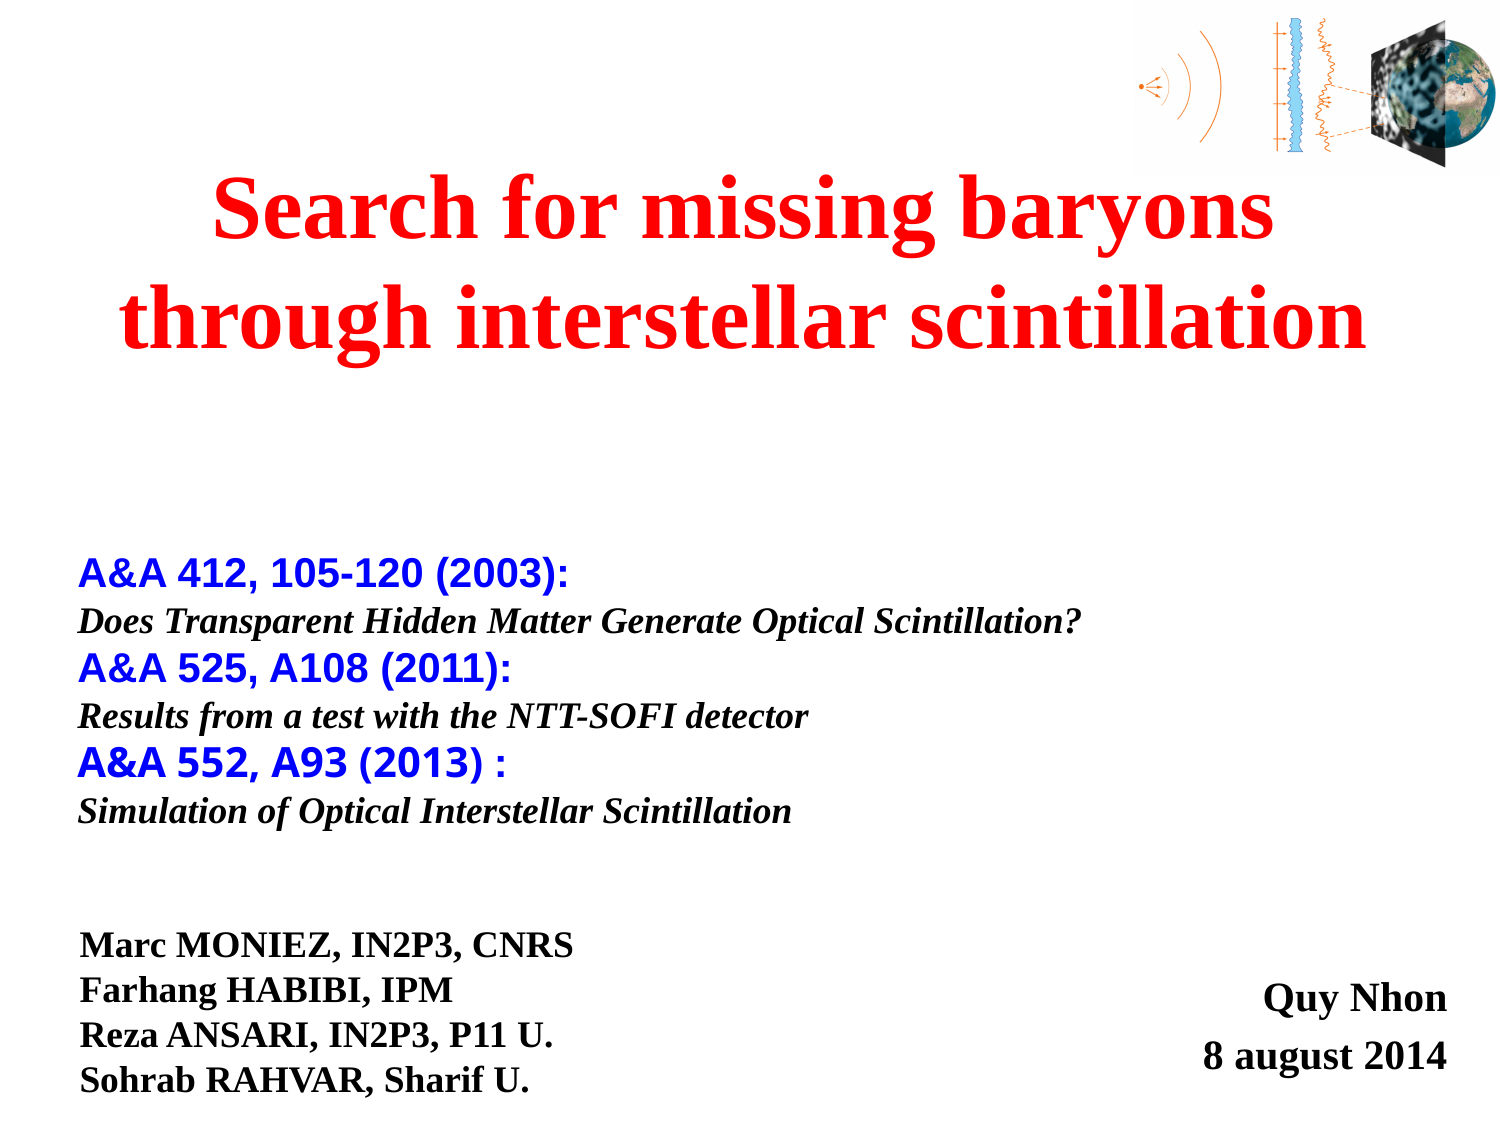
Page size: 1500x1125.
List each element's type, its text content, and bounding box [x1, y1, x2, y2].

text_box A&A 412, 105-120 (2003): Does Transparent Hidden Matter Generate Optical Scintillation? A&A 525, A108 (2011): Results from a test with the NTT-SOFI detector A&A 552, A93 (2013) : Simulation of Optical Interstellar Scintillation [62, 538, 1463, 839]
text_box Quy Nhon 8 august 2014 [1187, 962, 1463, 1100]
picture [1133, 0, 1500, 176]
text_box Marc MONIEZ, IN2P3, CNRS Farhang HABIBI, IPM Reza ANSARI, IN2P3, P11 U. Sohrab RAHVAR, Sharif U. [64, 912, 590, 1108]
text_box Search for missing baryons through interstellar scintillation [87, 139, 1400, 374]
